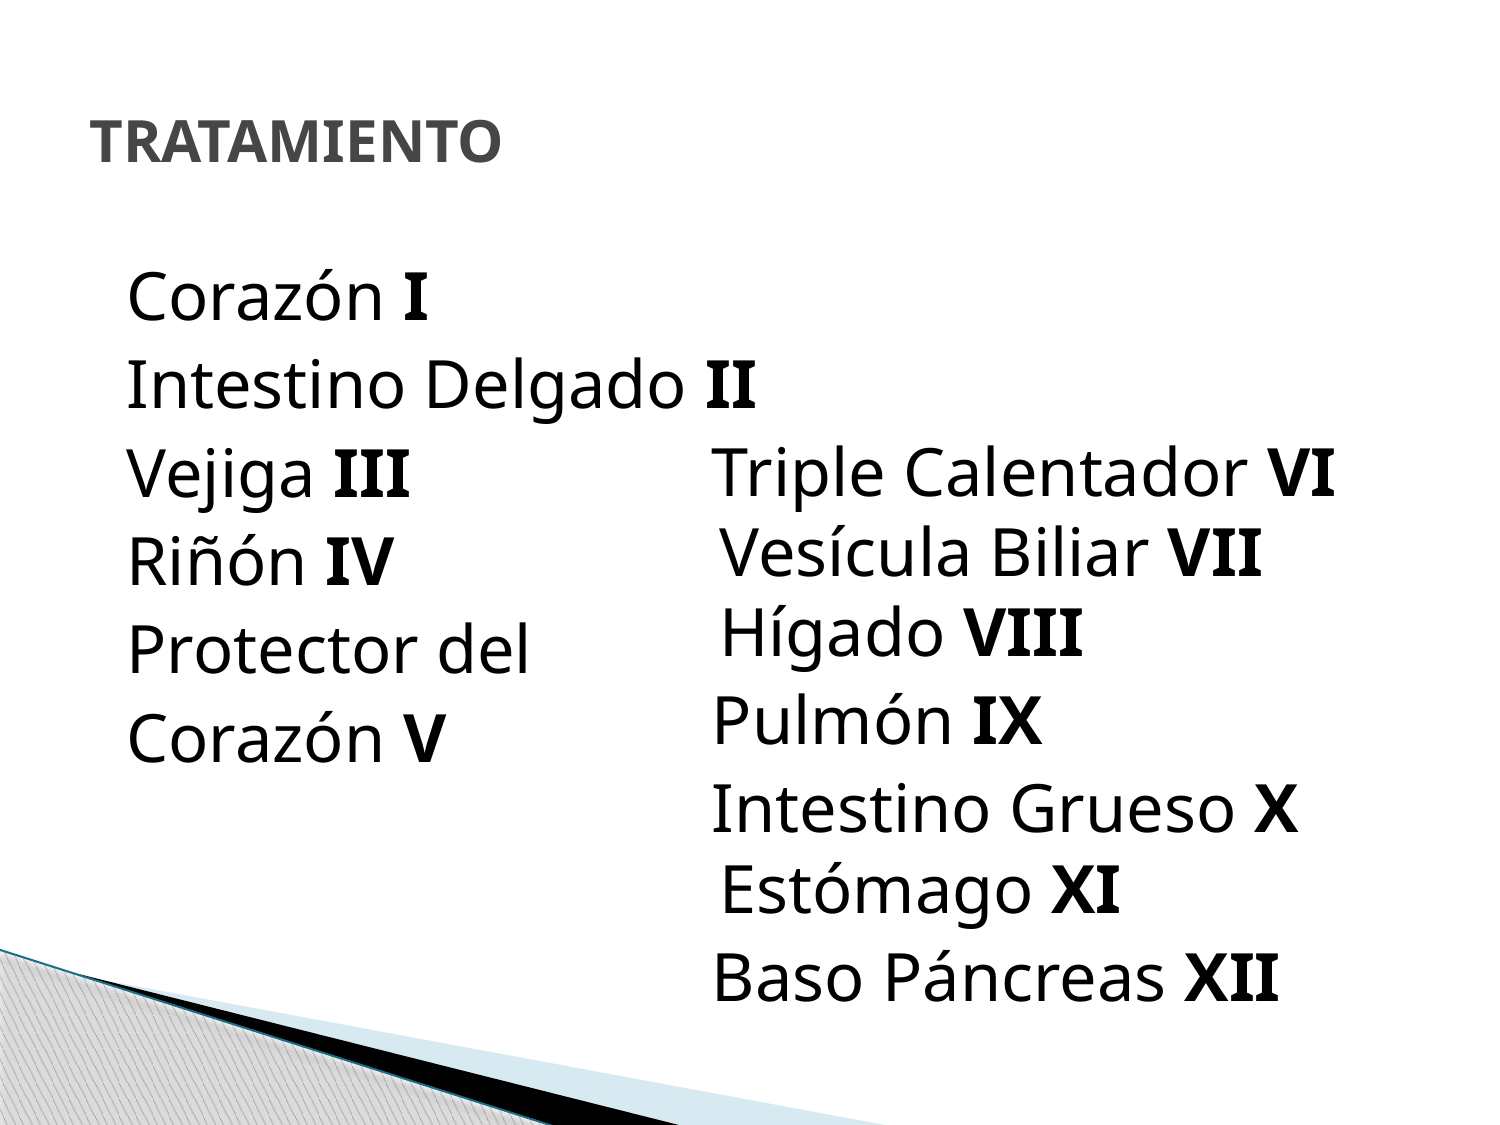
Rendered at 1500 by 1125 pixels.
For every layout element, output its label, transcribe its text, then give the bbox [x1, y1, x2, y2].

title TRATAMIENTO [75, 45, 1425, 233]
list Triple Calentador VI Vesícula Biliar VII Hígado VIII Pulmón IX Intestino Grueso X Estómago XI Baso Páncreas XII [644, 421, 1449, 1069]
list Corazón I Intestino Delgado II Vejiga III Riñón IV Protector del Corazón V [93, 246, 1395, 950]
